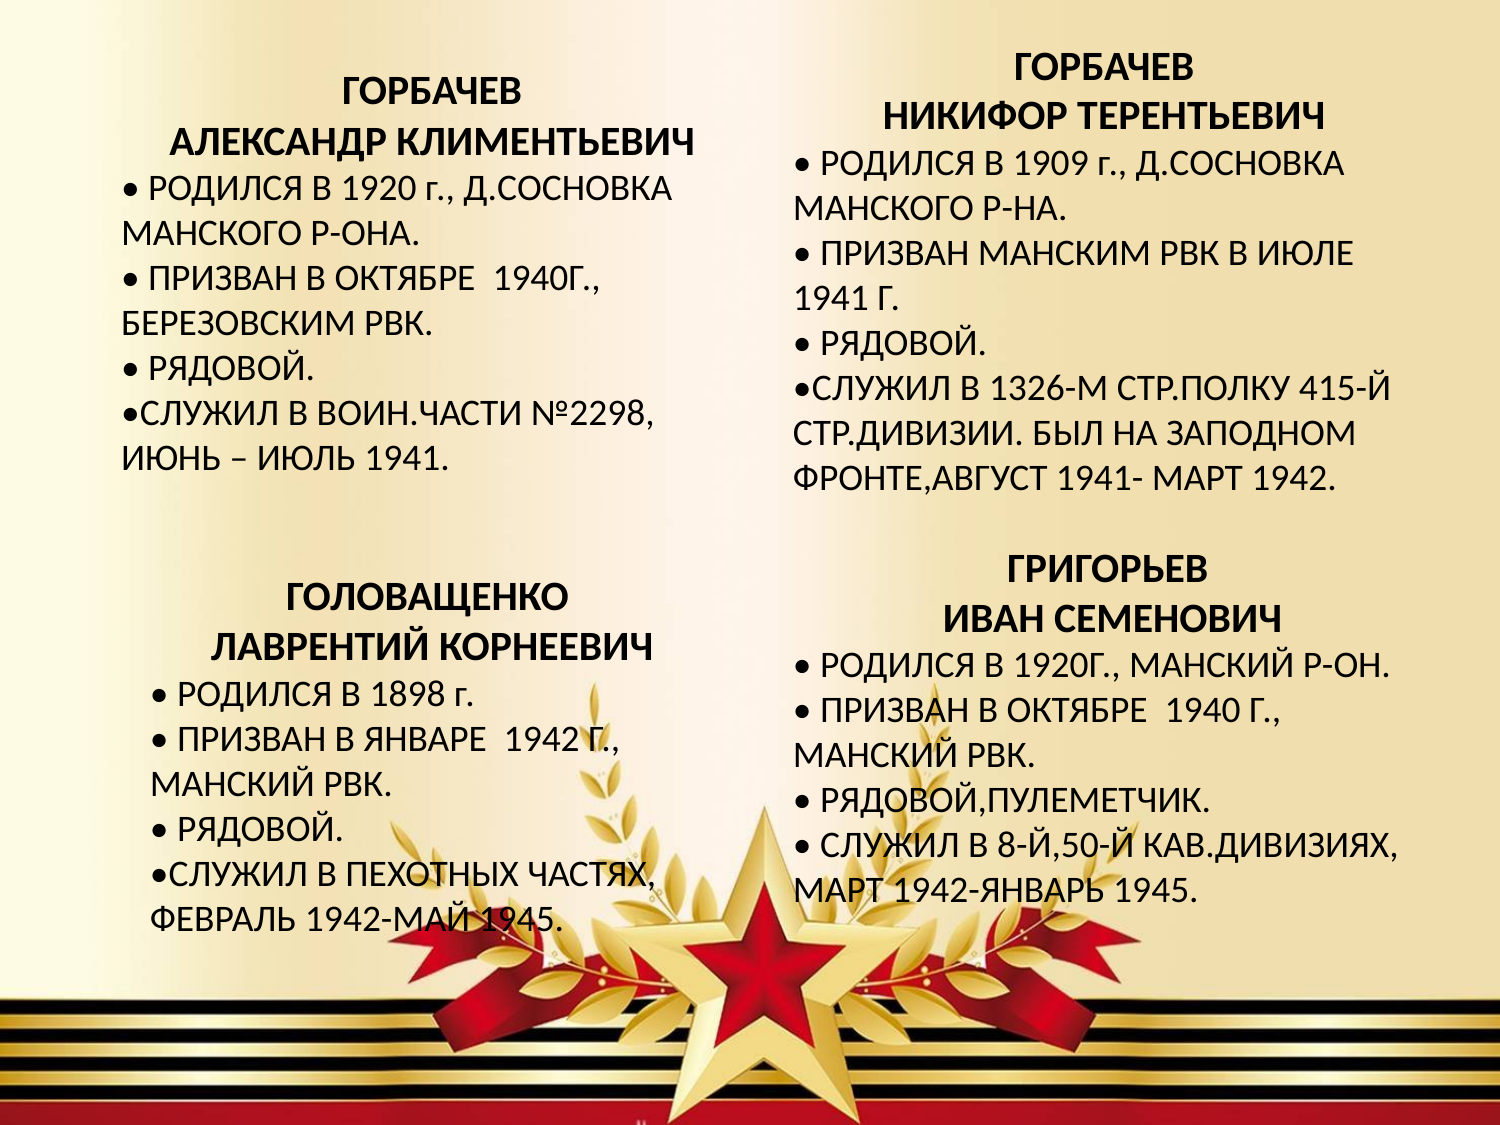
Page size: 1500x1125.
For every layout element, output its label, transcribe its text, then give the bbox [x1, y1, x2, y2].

text_box [98, 78, 762, 988]
text_box ГОРБАЧЕВ АЛЕКСАНДР КЛИМЕНТЬЕВИЧ • РОДИЛСЯ В 1920 г., Д.СОСНОВКА МАНСКОГО Р-ОНА. • ПРИЗВАН В ОКТЯБРЕ 1940Г., БЕРЕЗОВСКИМ РВК. • РЯДОВОЙ. •СЛУЖИЛ В ВОИН.ЧАСТИ №2298, ИЮНЬ – ИЮЛЬ 1941. [106, 55, 768, 486]
text_box ГРИГОРЬЕВ ИВАН СЕМЕНОВИЧ • РОДИЛСЯ В 1920Г., МАНСКИЙ Р-ОН. • ПРИЗВАН В ОКТЯБРЕ 1940 Г., МАНСКИЙ РВК. • РЯДОВОЙ,ПУЛЕМЕТЧИК. • СЛУЖИЛ В 8-Й,50-Й КАВ.ДИВИЗИЯХ, МАРТ 1942-ЯНВАРЬ 1945. [778, 532, 1447, 918]
picture [0, 0, 1500, 1125]
text_box ГОРБАЧЕВ НИКИФОР ТЕРЕНТЬЕВИЧ • РОДИЛСЯ В 1909 г., Д.СОСНОВКА МАНСКОГО Р-НА. • ПРИЗВАН МАНСКИМ РВК В ИЮЛЕ 1941 Г. • РЯДОВОЙ. •СЛУЖИЛ В 1326-М СТР.ПОЛКУ 415-Й СТР.ДИВИЗИИ. БЫЛ НА ЗАПОДНОМ ФРОНТЕ,АВГУСТ 1941- МАРТ 1942. [778, 30, 1440, 506]
text_box ГОЛОВАЩЕНКО ЛАВРЕНТИЙ КОРНЕЕВИЧ • РОДИЛСЯ В 1898 г. • ПРИЗВАН В ЯНВАРЕ 1942 Г., МАНСКИЙ РВК. • РЯДОВОЙ. •СЛУЖИЛ В ПЕХОТНЫХ ЧАСТЯХ, ФЕВРАЛЬ 1942-МАЙ 1945. [135, 561, 739, 946]
